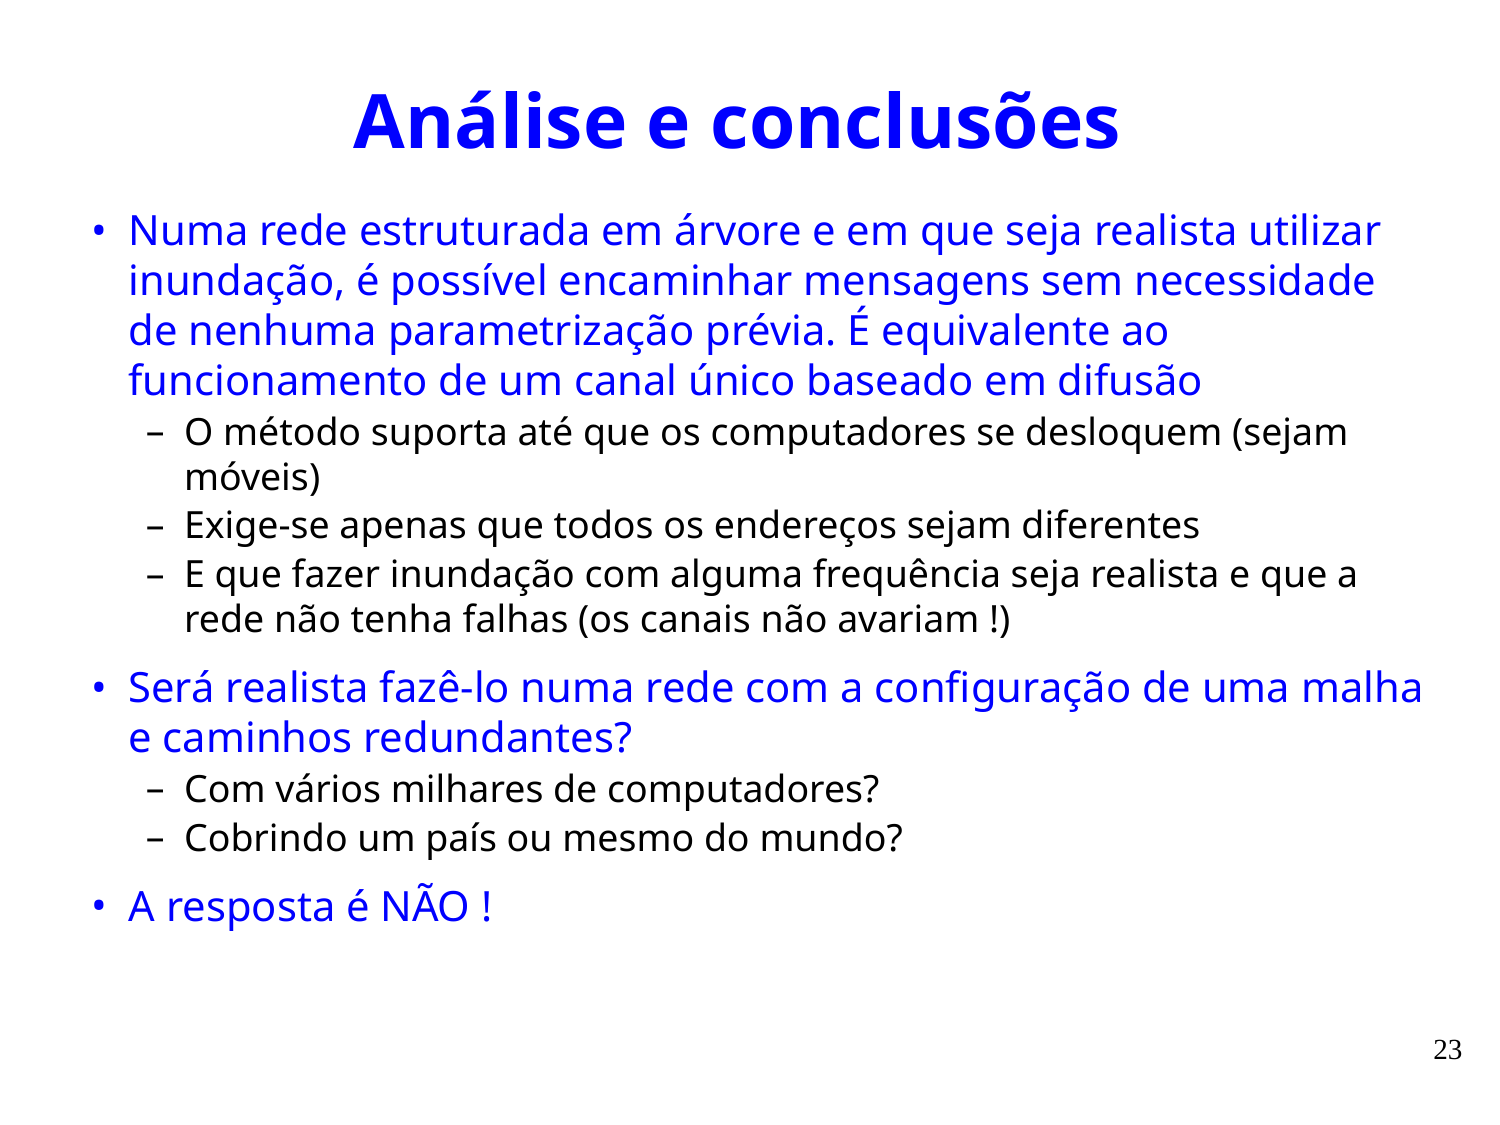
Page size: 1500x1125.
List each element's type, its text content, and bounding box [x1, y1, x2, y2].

title Análise e conclusões [50, 62, 1425, 175]
list Numa rede estruturada em árvore e em que seja realista utilizar inundação, é possível encaminhar mensagens sem necessidade de nenhuma parametrização prévia. É equivalente ao funcionamento de um canal único baseado em difusão O método suporta até que os computadores se desloquem (sejam móveis) Exige-se apenas que todos os endereços sejam diferentes E que fazer inundação com alguma frequência seja realista e que a rede não tenha falhas (os canais não avariam !) Será realista fazê-lo numa rede com a configuração de uma malha e caminhos redundantes? Com vários milhares de computadores? Cobrindo um país ou mesmo do mundo? A resposta é NÃO ! [76, 196, 1449, 1071]
slide_number 23 [1127, 1023, 1478, 1102]
